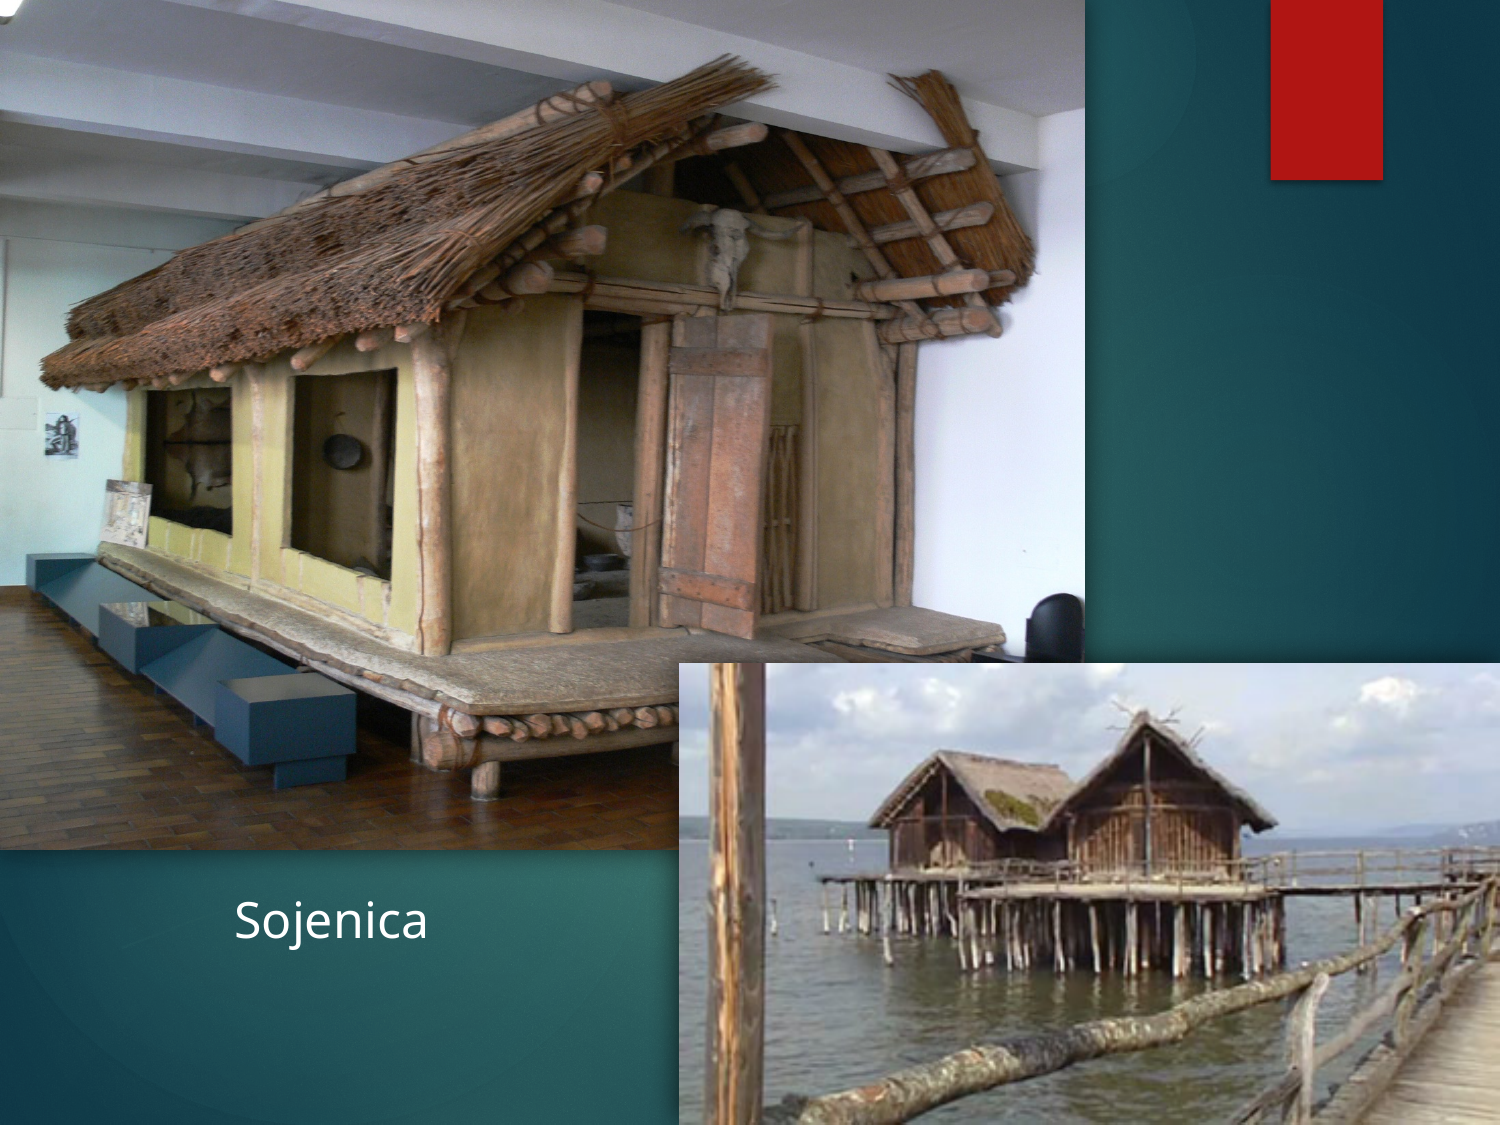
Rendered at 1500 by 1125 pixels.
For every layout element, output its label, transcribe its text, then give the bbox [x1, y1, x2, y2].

picture [0, 0, 1500, 1125]
text_box Sojenica [76, 881, 585, 957]
